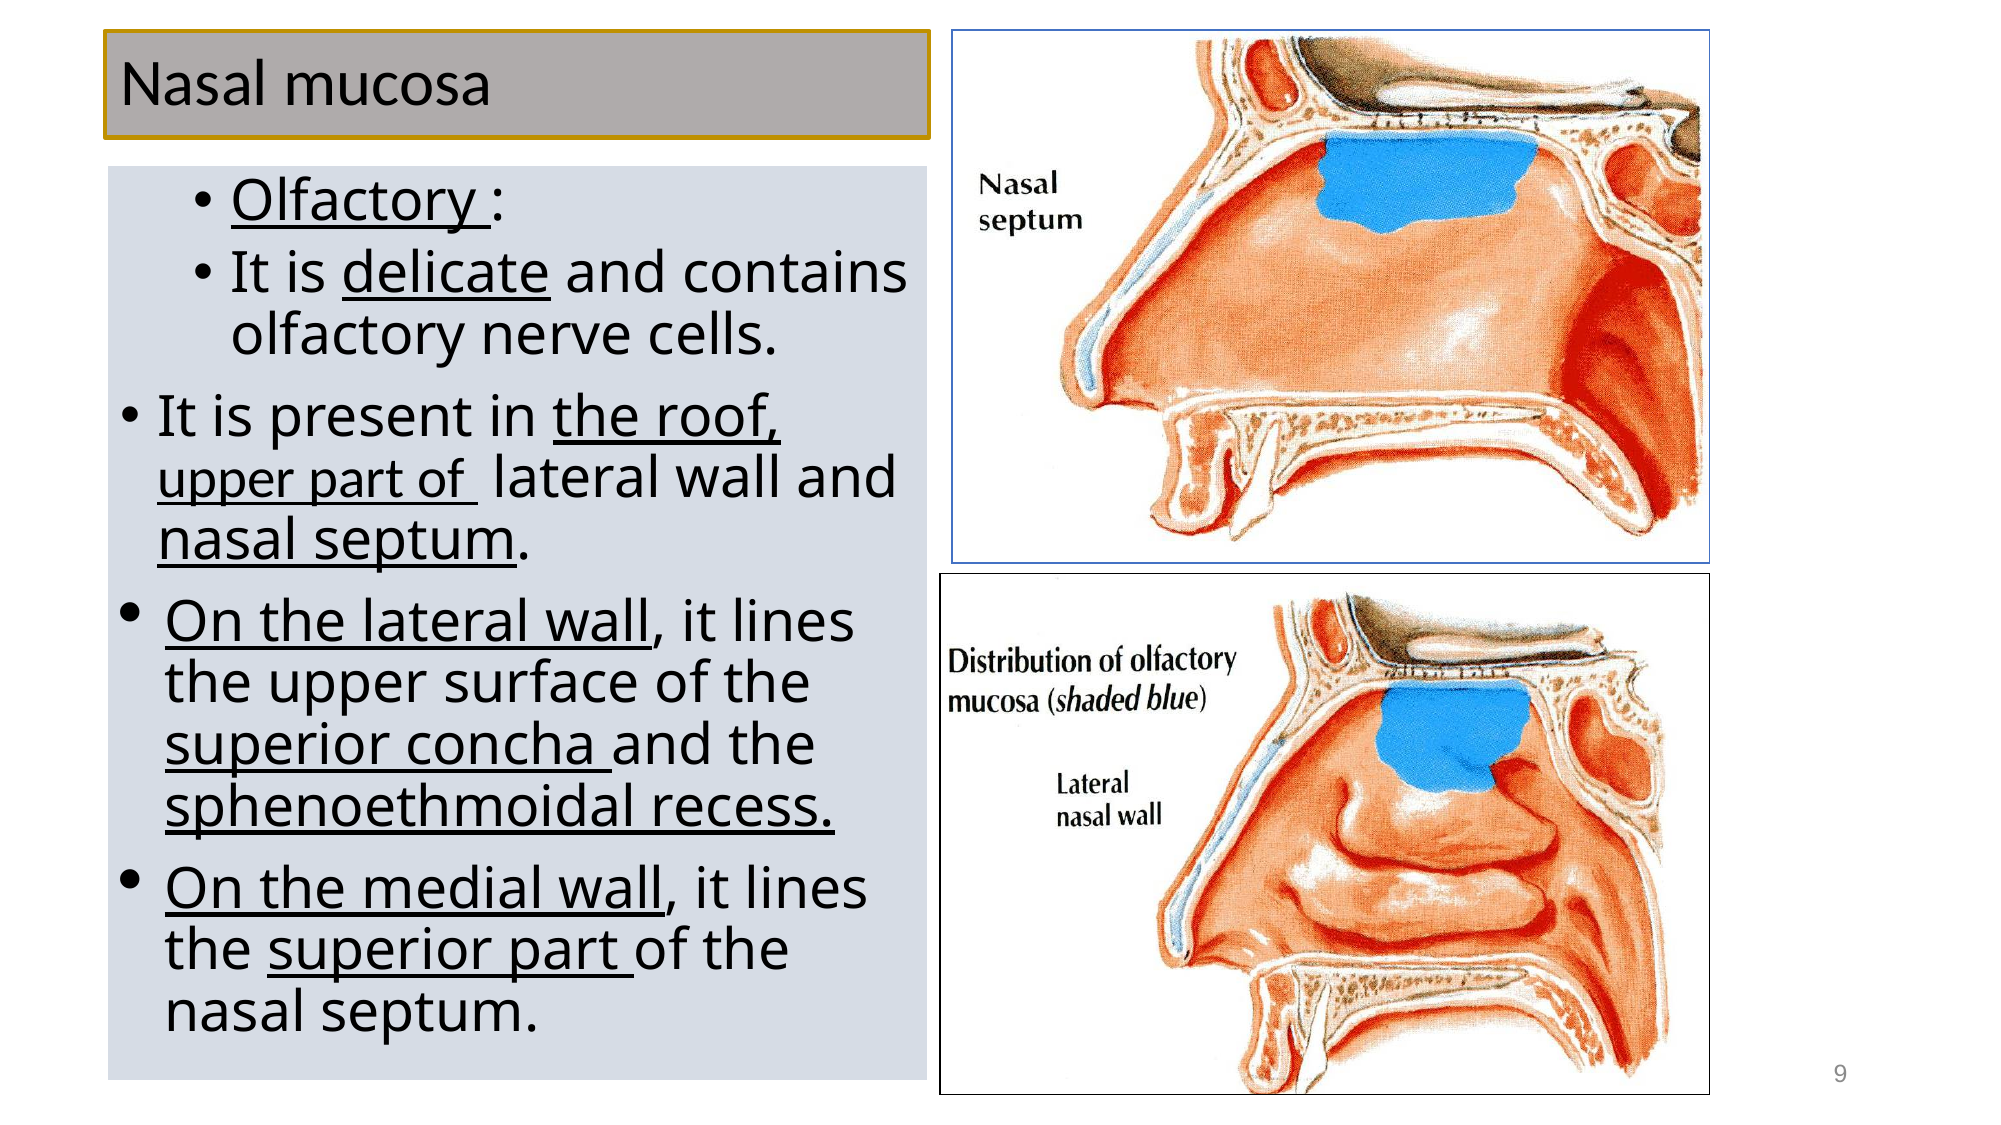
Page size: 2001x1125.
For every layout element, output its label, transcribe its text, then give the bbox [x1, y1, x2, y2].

picture [952, 30, 1709, 563]
picture [940, 574, 1709, 1094]
list Olfactory : It is delicate and contains olfactory nerve cells. It is present in the roof, upper part of lateral wall and nasal septum. On the lateral wall, it lines the upper surface of the superior concha and the sphenoethmoidal recess. On the medial wall, it lines the superior part of the nasal septum. [105, 164, 930, 1083]
title Nasal mucosa [104, 31, 930, 138]
slide_number 9 [1412, 1042, 1863, 1103]
